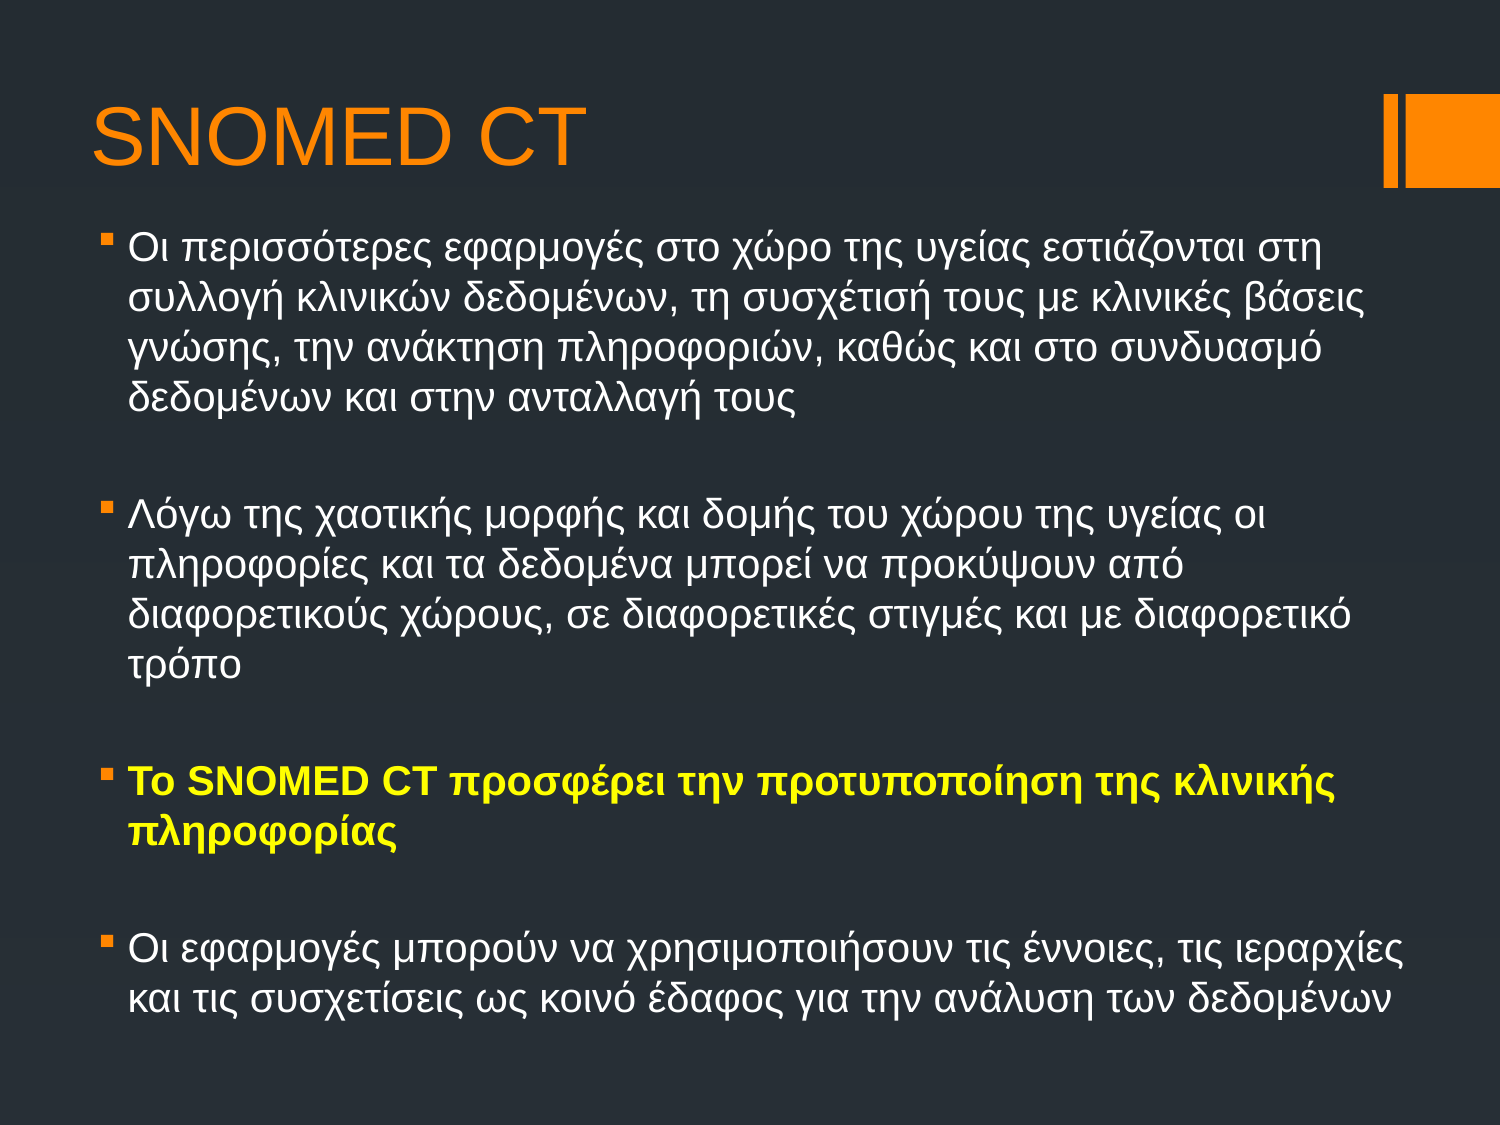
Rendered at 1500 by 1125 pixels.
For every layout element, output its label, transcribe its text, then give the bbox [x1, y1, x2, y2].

title SNOMED CT [75, 0, 1350, 190]
list Οι περισσότερες εφαρμογές στο χώρο της υγείας εστιάζονται στη συλλογή κλινικών δεδομένων, τη συσχέτισή τους με κλινικές βάσεις γνώσης, την ανάκτηση πληροφοριών, καθώς και στο συνδυασμό δεδομένων και στην ανταλλαγή τους Λόγω της χαοτικής μορφής και δομής του χώρου της υγείας οι πληροφορίες και τα δεδομένα μπορεί να προκύψουν από διαφορετικούς χώρους, σε διαφορετικές στιγμές και με διαφορετικό τρόπο Το SNOMED CT προσφέρει την προτυποποίηση της κλινικής πληροφορίας Οι εφαρμογές μπορούν να χρησιμοποιήσουν τις έννοιες, τις ιεραρχίες και τις συσχετίσεις ως κοινό έδαφος για την ανάλυση των δεδομένων [75, 212, 1425, 1100]
